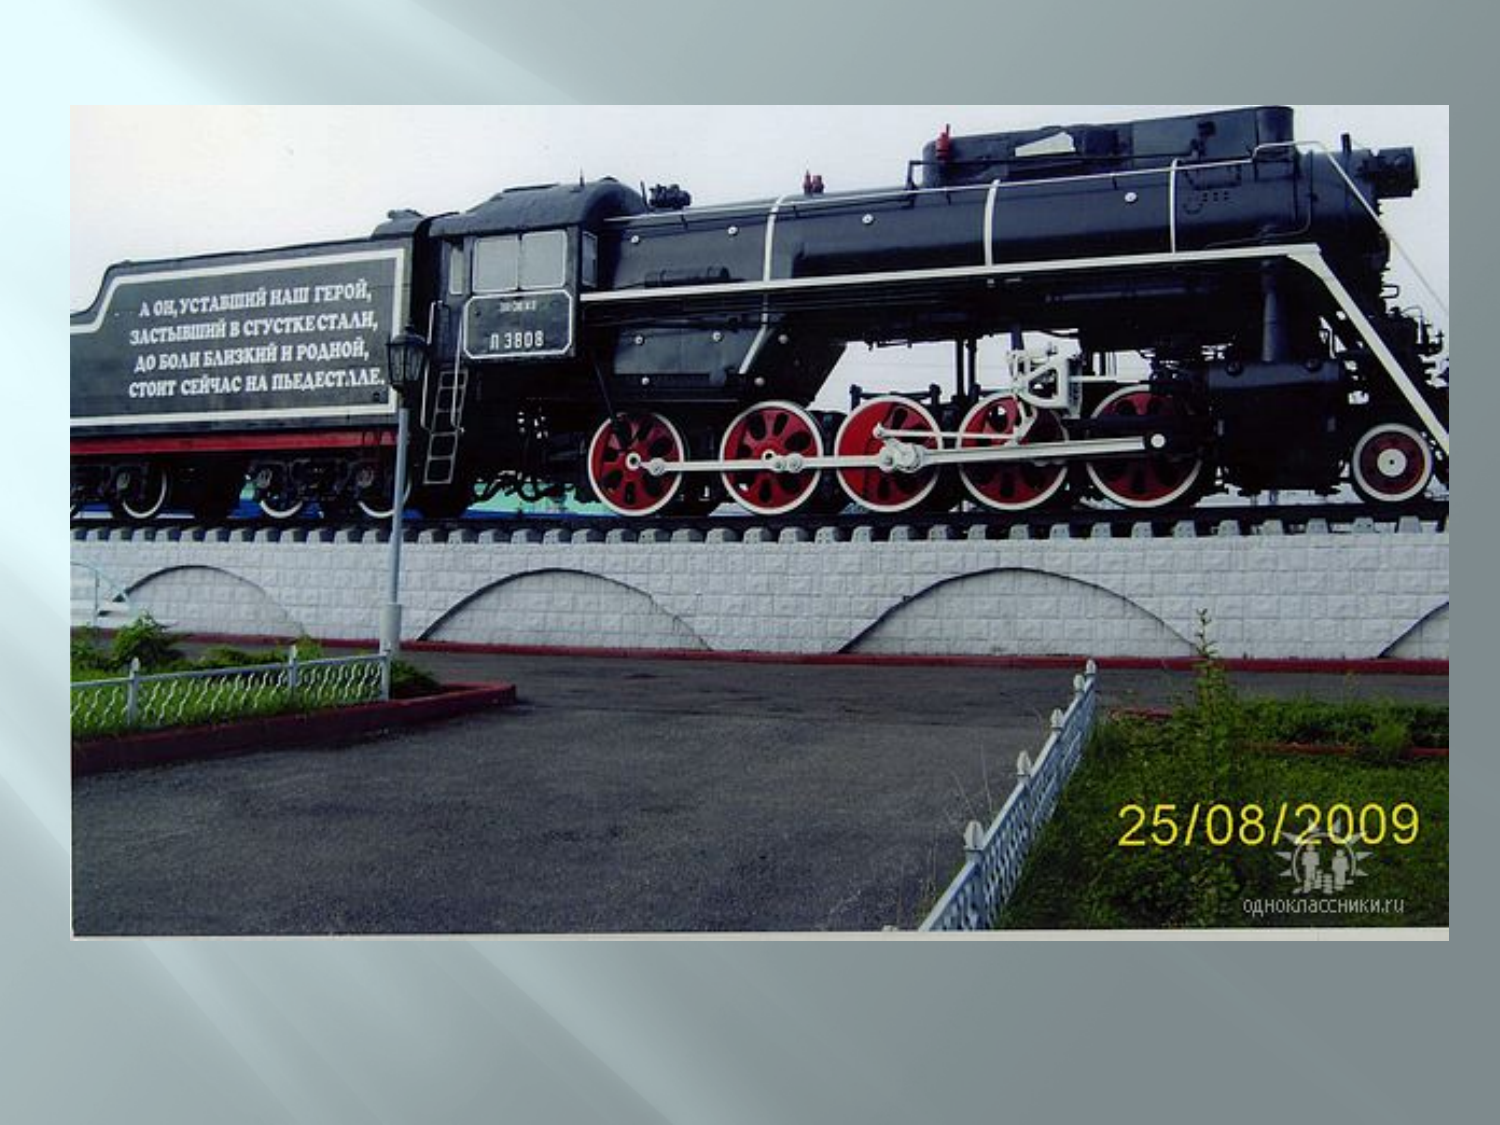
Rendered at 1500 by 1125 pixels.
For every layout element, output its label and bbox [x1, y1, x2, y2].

picture [70, 105, 1449, 941]
